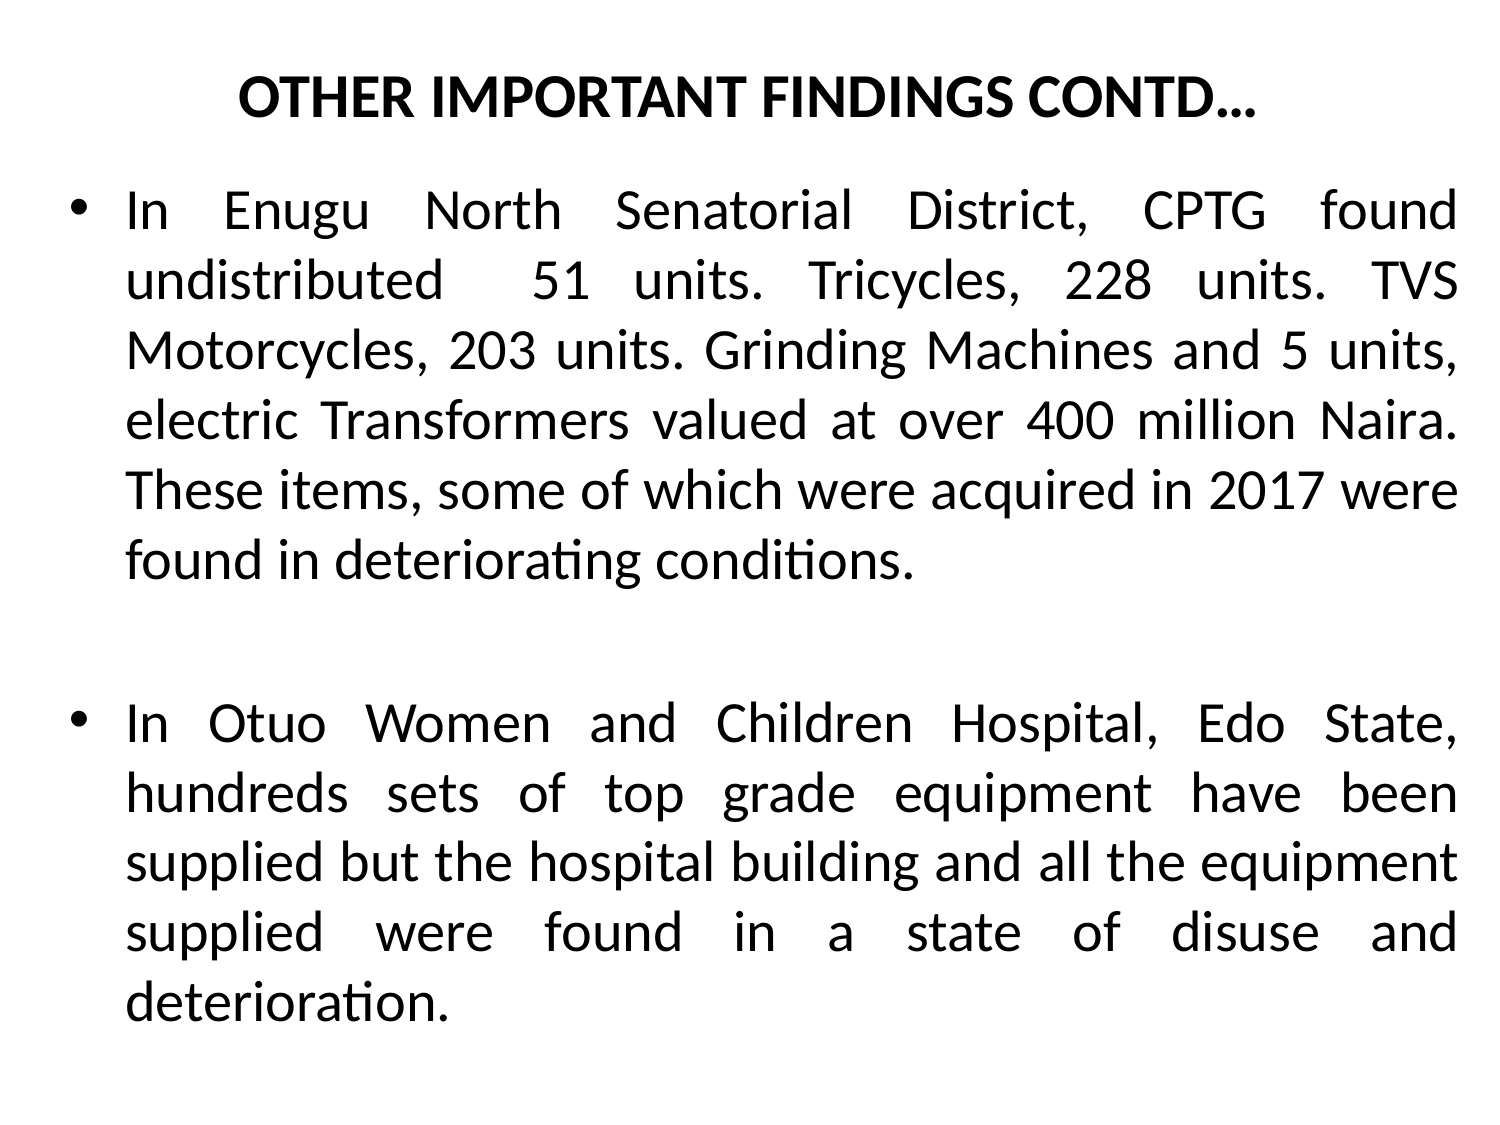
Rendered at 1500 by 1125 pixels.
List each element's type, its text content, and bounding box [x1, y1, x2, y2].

list In Enugu North Senatorial District, CPTG found undistributed 51 units. Tricycles, 228 units. TVS Motorcycles, 203 units. Grinding Machines and 5 units, electric Transformers valued at over 400 million Naira. These items, some of which were acquired in 2017 were found in deteriorating conditions. In Otuo Women and Children Hospital, Edo State, hundreds sets of top grade equipment have been supplied but the hospital building and all the equipment supplied were found in a state of disuse and deterioration. [53, 164, 1476, 1103]
title OTHER IMPORTANT FINDINGS CONTD… [75, 45, 1425, 141]
